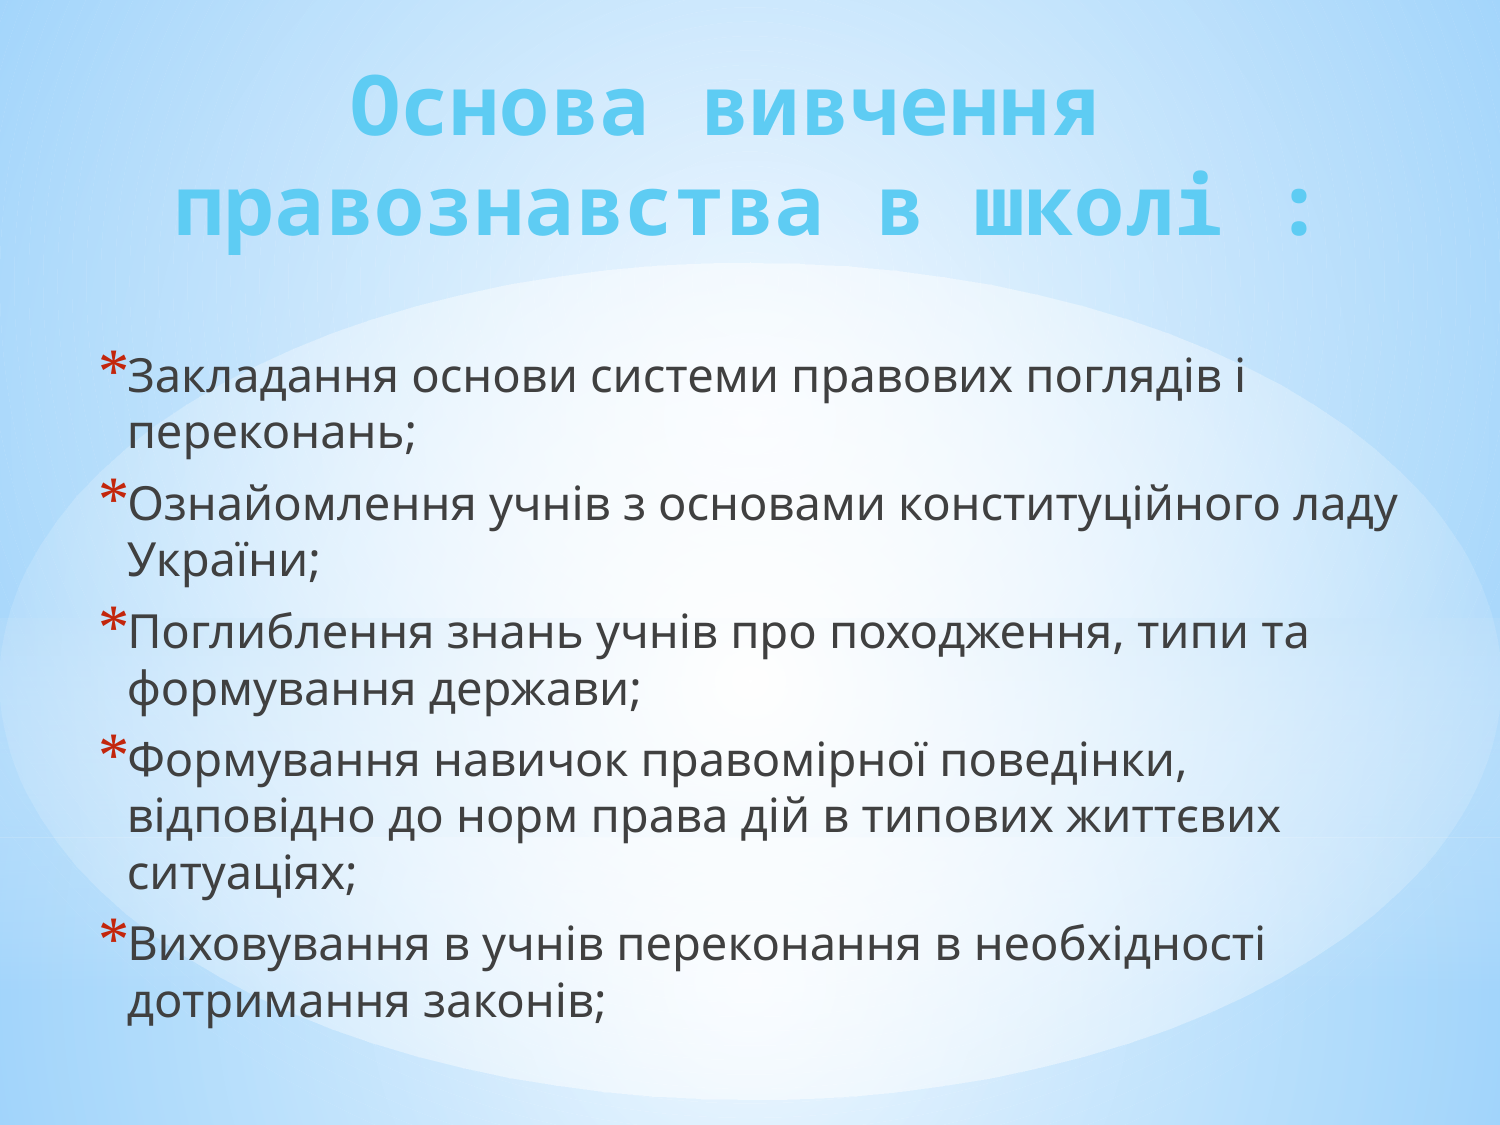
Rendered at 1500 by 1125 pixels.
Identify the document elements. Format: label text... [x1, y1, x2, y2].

list Закладання основи системи правових поглядів і переконань; Ознайомлення учнів з основами конституційного ладу України; Поглиблення знань учнів про походження, типи та формування держави; Формування навичок правомірної поведінки, відповідно до норм права дій в типових життєвих ситуаціях; Виховування в учнів переконання в необхідності дотримання законів; [76, 338, 1427, 1035]
title Основа вивчення правознавства в школі : [75, 45, 1425, 339]
